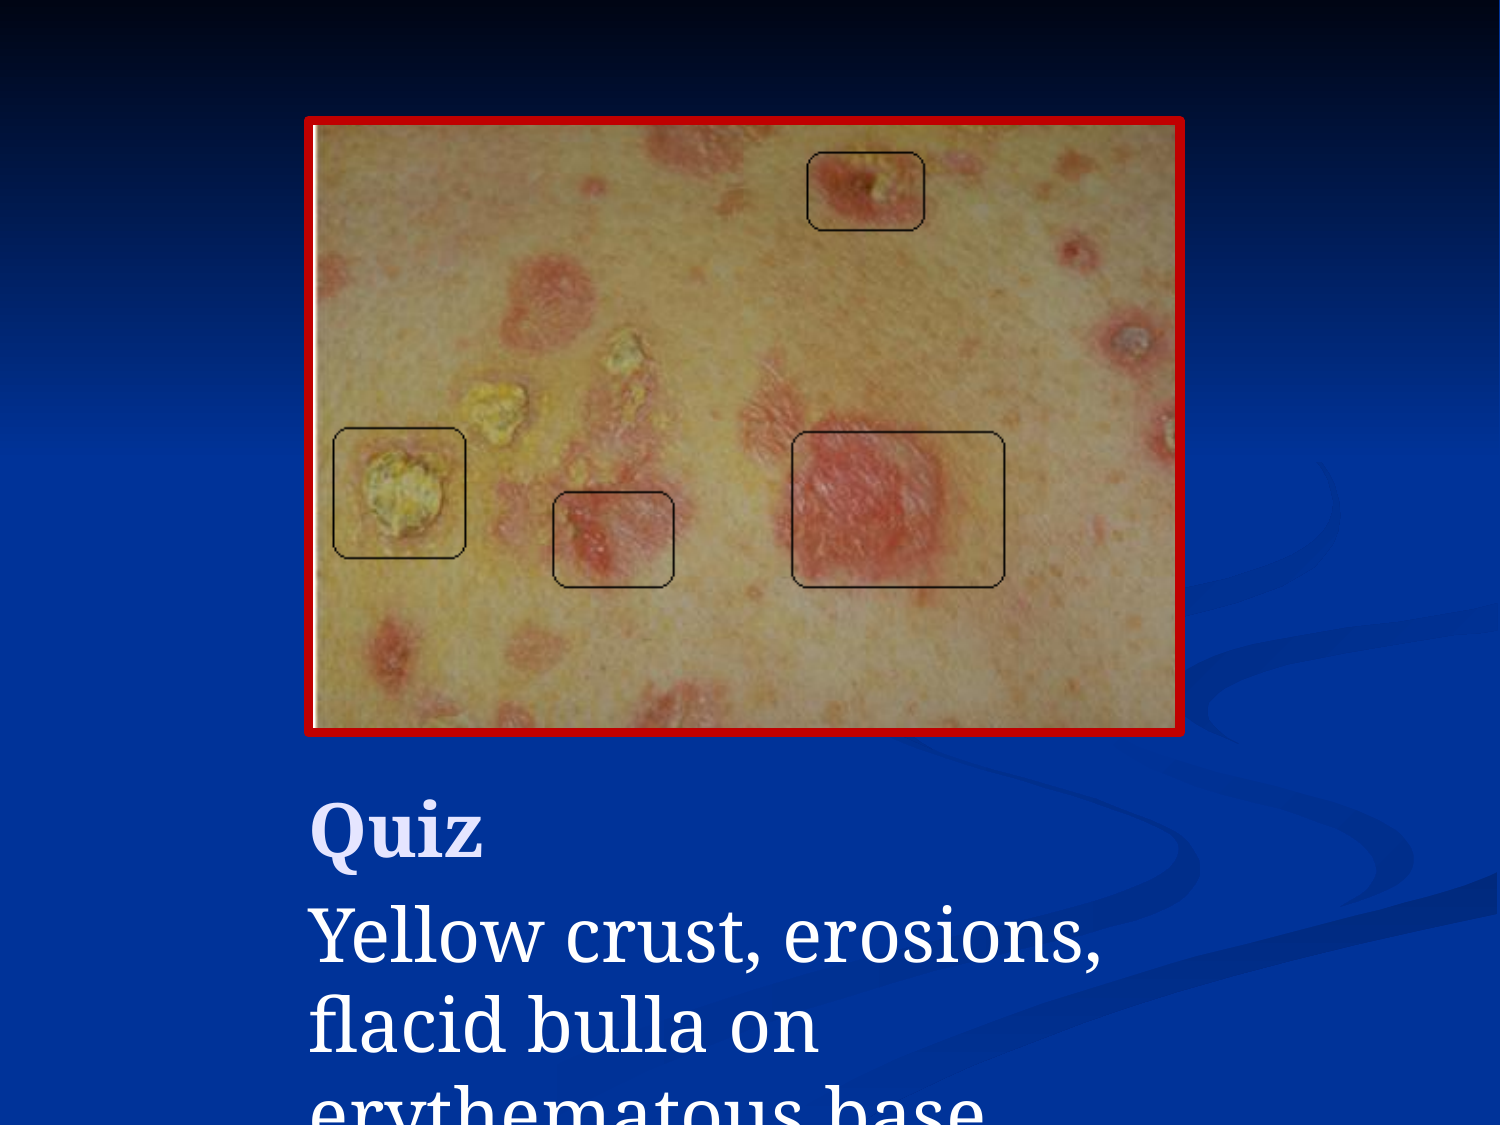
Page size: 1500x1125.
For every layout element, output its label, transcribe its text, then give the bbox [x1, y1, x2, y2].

title Quiz [293, 787, 1195, 880]
picture [312, 125, 1176, 729]
list Yellow crust, erosions, flacid bulla on erythematous base [293, 880, 1195, 1013]
